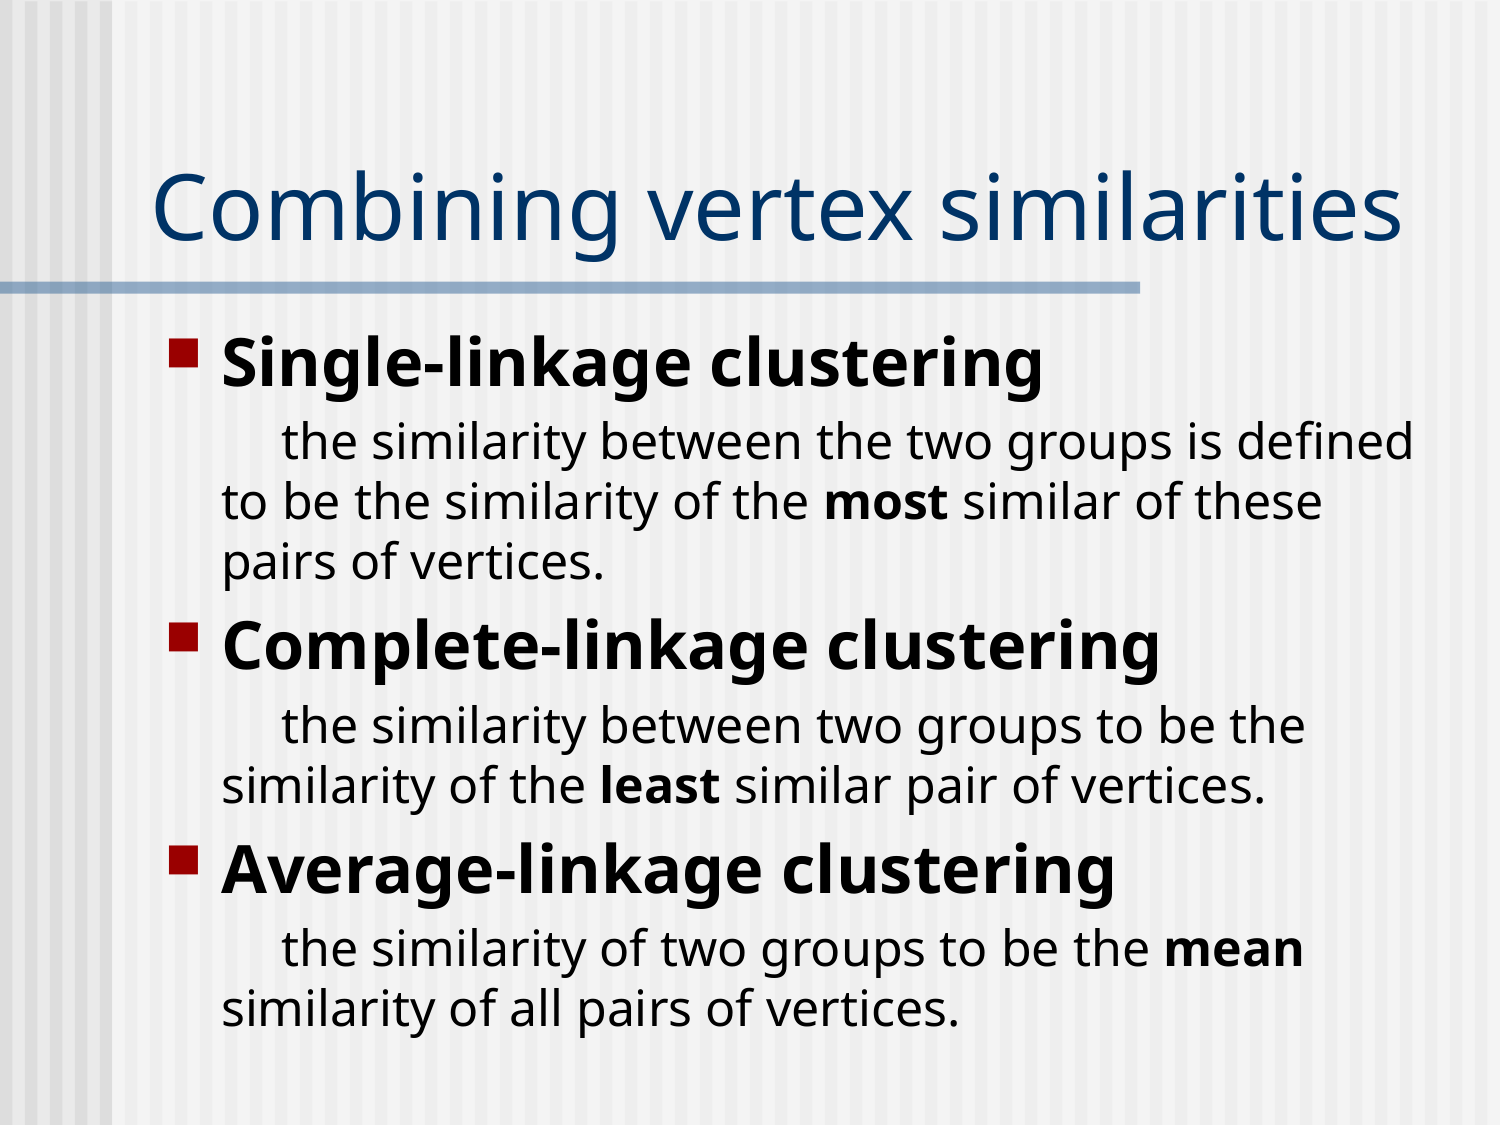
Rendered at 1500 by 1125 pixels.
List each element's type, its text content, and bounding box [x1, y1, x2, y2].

list Single-linkage clustering the similarity between the two groups is defined to be the similarity of the most similar of these pairs of vertices. Complete-linkage clustering the similarity between two groups to be the similarity of the least similar pair of vertices. Average-linkage clustering the similarity of two groups to be the mean similarity of all pairs of vertices. [149, 312, 1481, 1001]
title Combining vertex similarities [135, 28, 1483, 267]
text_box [435, 543, 554, 592]
